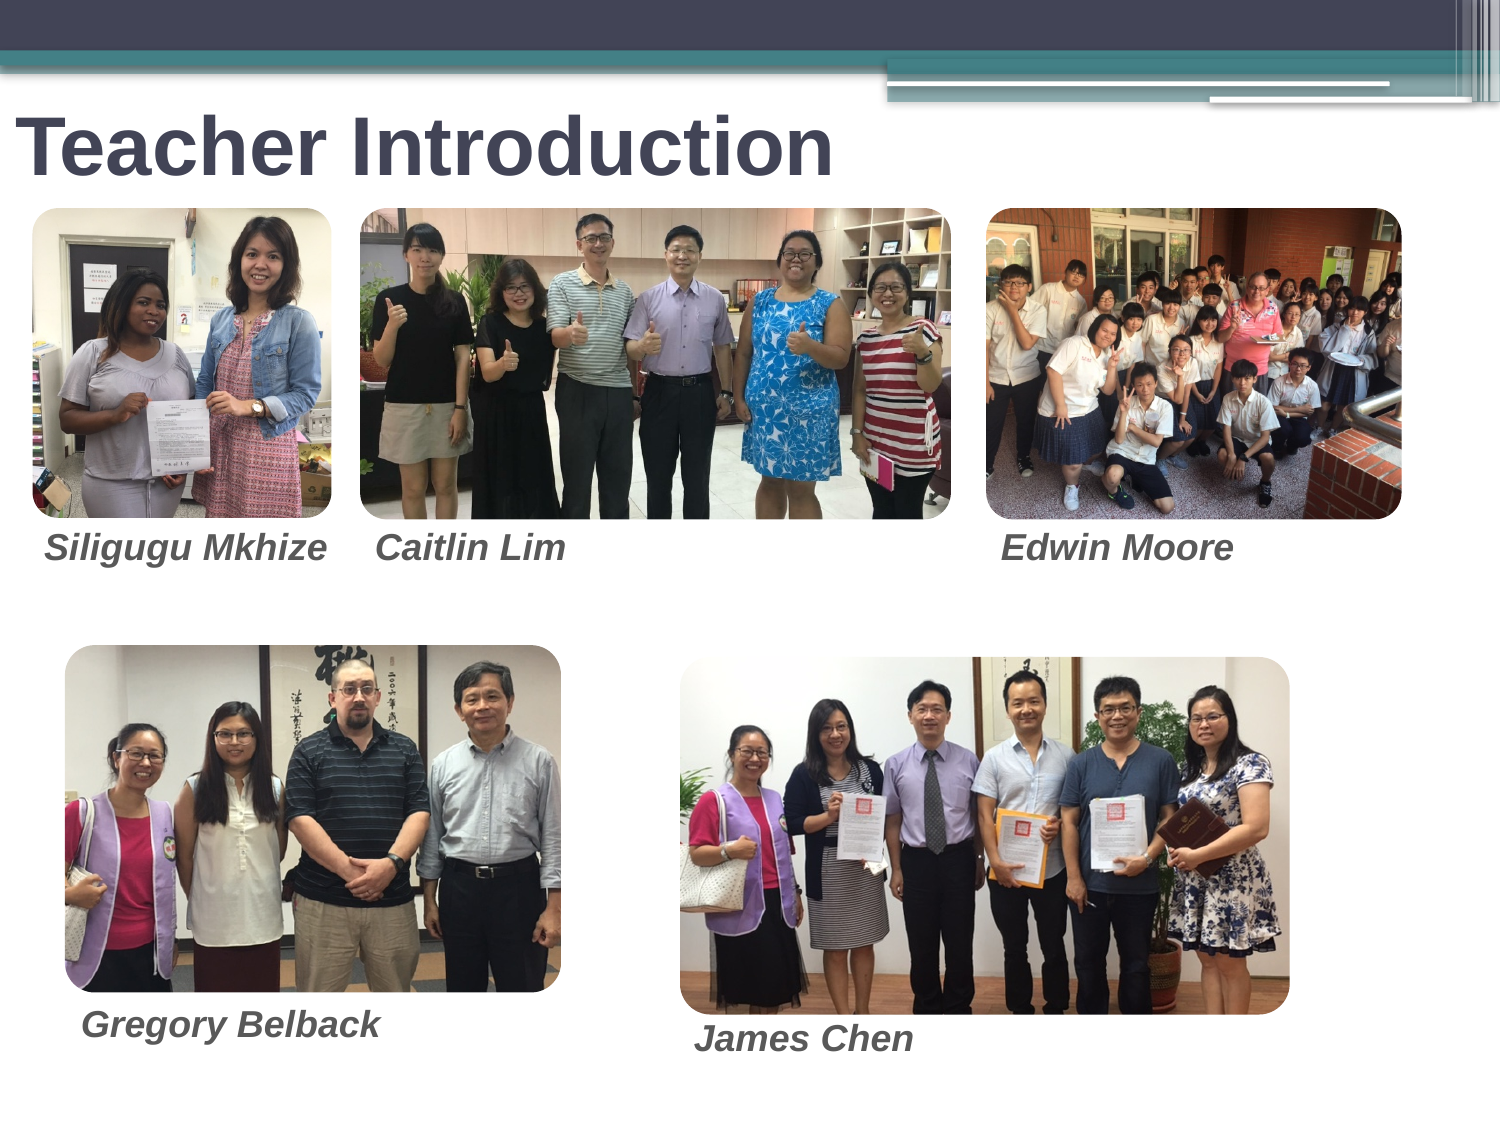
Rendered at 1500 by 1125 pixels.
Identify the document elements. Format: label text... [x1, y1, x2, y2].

picture [985, 207, 1402, 520]
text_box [359, 207, 952, 570]
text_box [29, 207, 358, 576]
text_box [64, 644, 562, 1055]
title Teacher Introduction [0, 54, 1351, 230]
text_box Edwin Moore [986, 528, 1292, 575]
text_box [678, 656, 1290, 1071]
